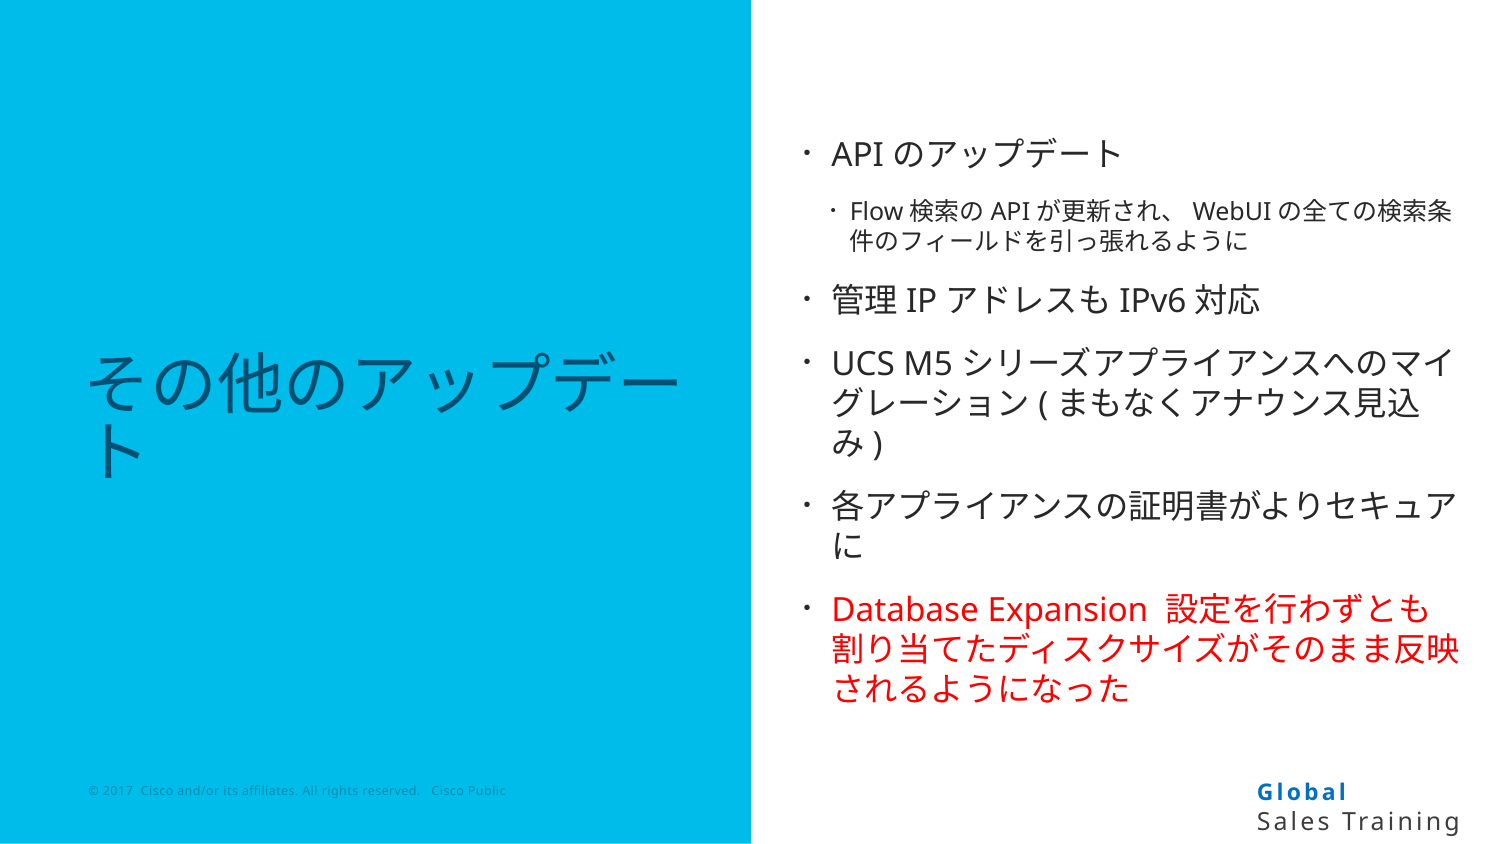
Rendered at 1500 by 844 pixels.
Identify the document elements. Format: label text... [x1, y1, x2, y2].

list APIのアップデート Flow検索のAPIが更新され、WebUIの全ての検索条件のフィールドを引っ張れるように 管理IPアドレスもIPv6対応 UCS M5シリーズアプライアンスへのマイグレーション(まもなくアナウンス見込み) 各アプライアンスの証明書がよりセキュアに Database Expansion 設定を行わずとも割り当てたディスクサイズがそのまま反映されるようになった [794, 87, 1462, 754]
title その他のアップデート [68, 271, 724, 572]
